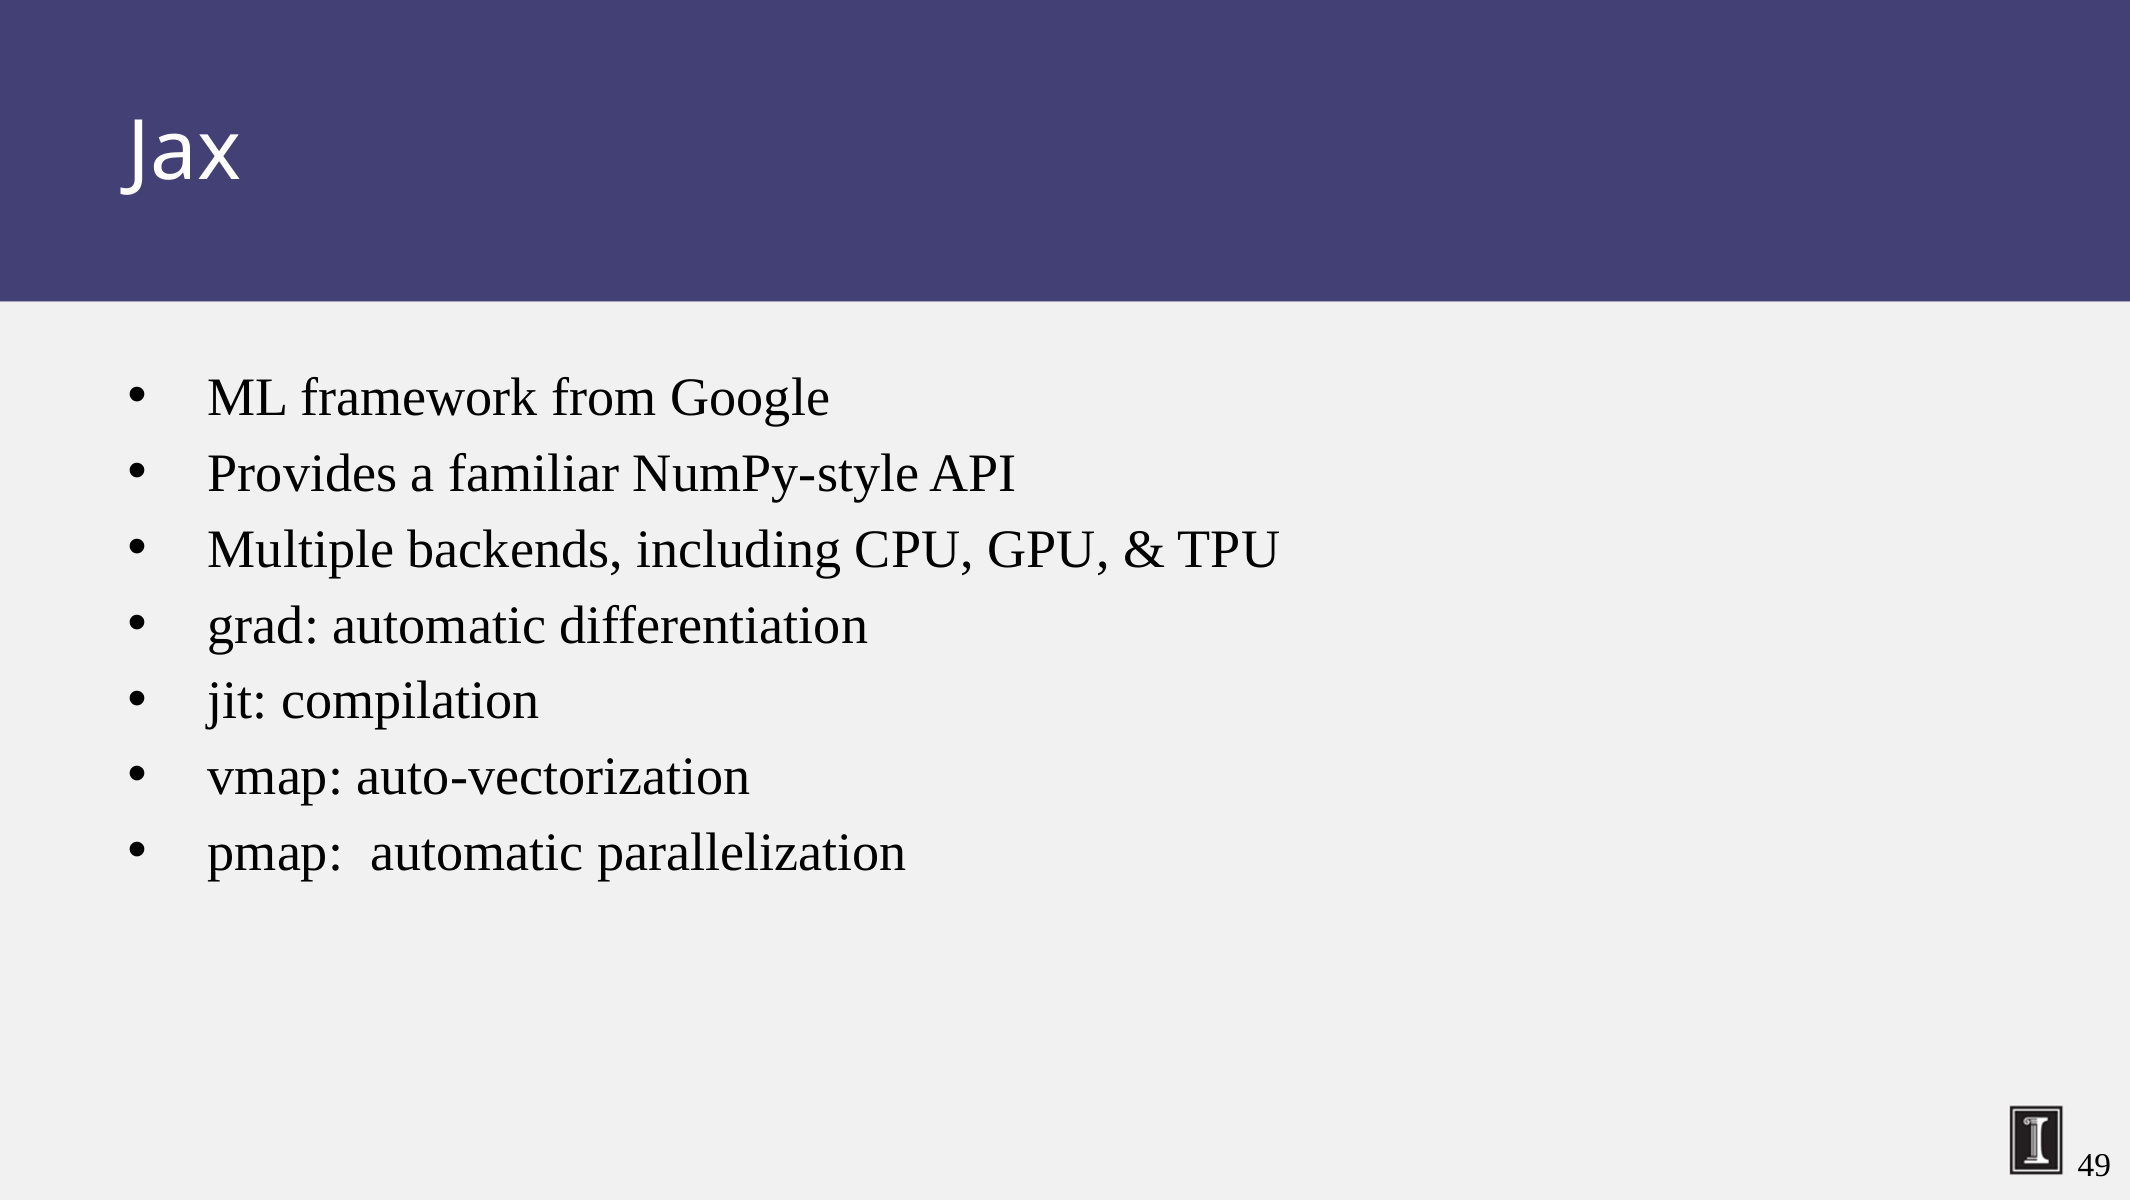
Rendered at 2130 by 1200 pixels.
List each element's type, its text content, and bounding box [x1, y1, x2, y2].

text_box 49 [2058, 1136, 2130, 1200]
list ML framework from Google Provides a familiar NumPy-style API Multiple backends, including CPU, GPU, & TPU grad: automatic differentiation jit: compilation vmap: auto-vectorization pmap: automatic parallelization [106, 351, 1928, 1098]
picture [0, 0, 2130, 1200]
title Jax [106, 48, 2059, 245]
